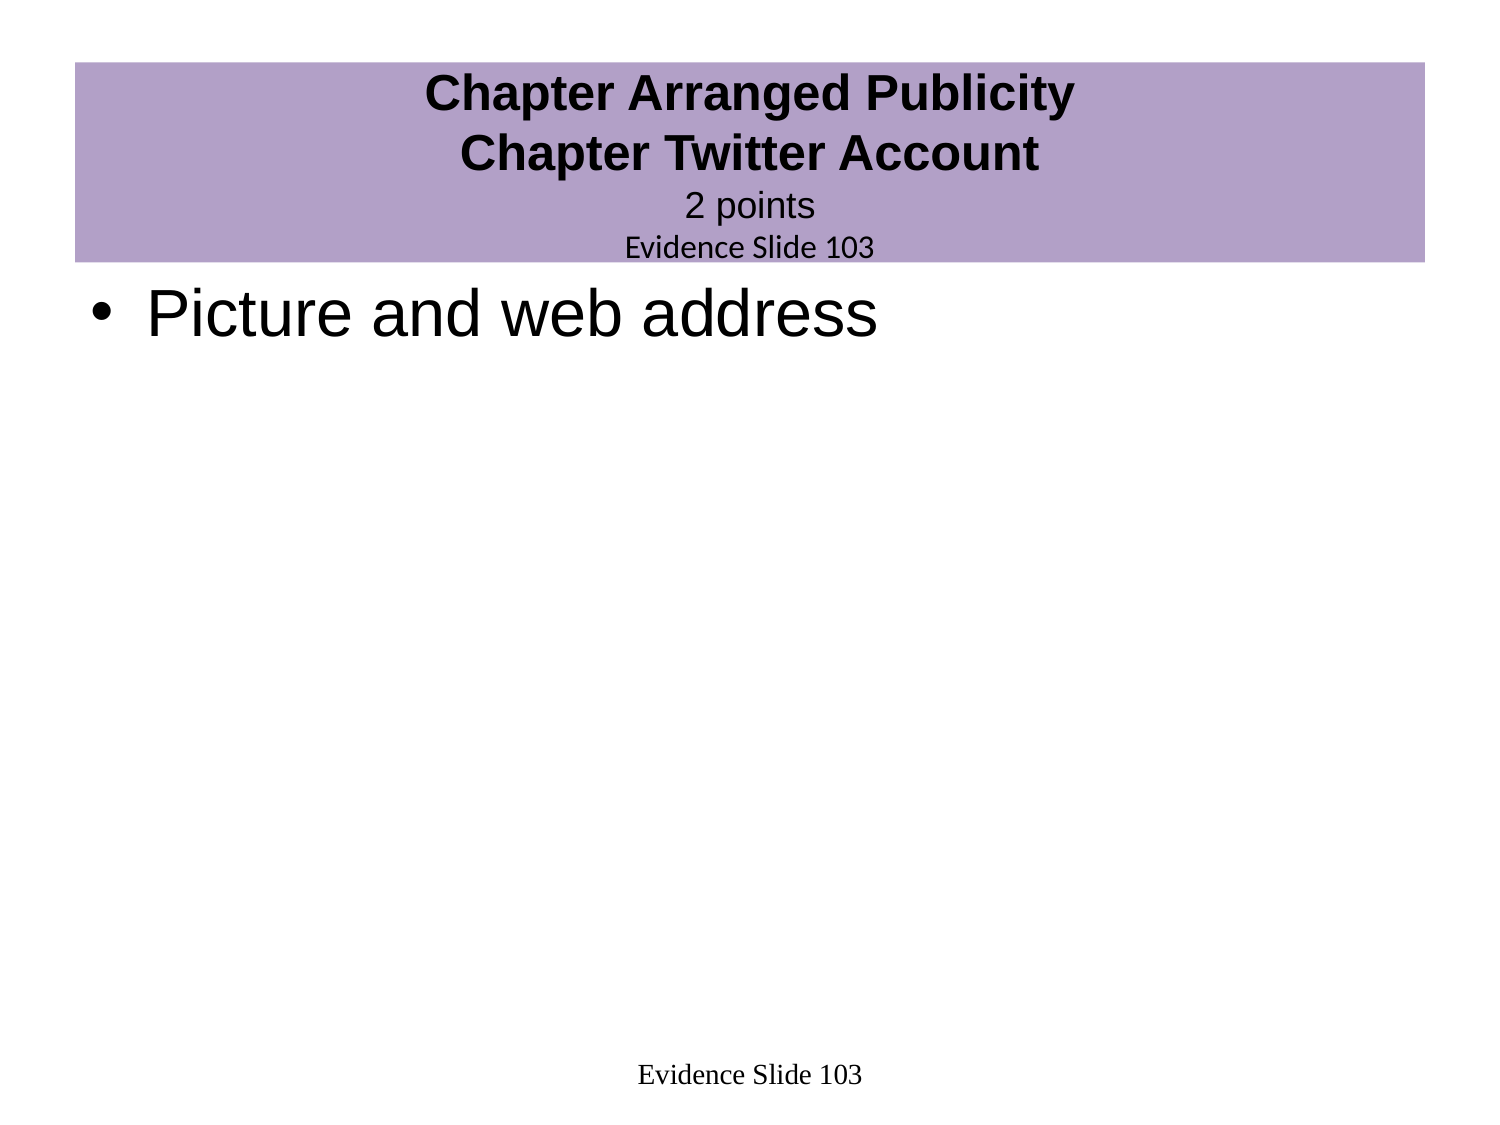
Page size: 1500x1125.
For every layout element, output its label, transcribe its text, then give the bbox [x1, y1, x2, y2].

footer Evidence Slide 103 [512, 1042, 988, 1103]
title Chapter Arranged Publicity Chapter Twitter Account 2 points Evidence Slide 103 [75, 62, 1425, 262]
list Picture and web address [75, 262, 1425, 1005]
